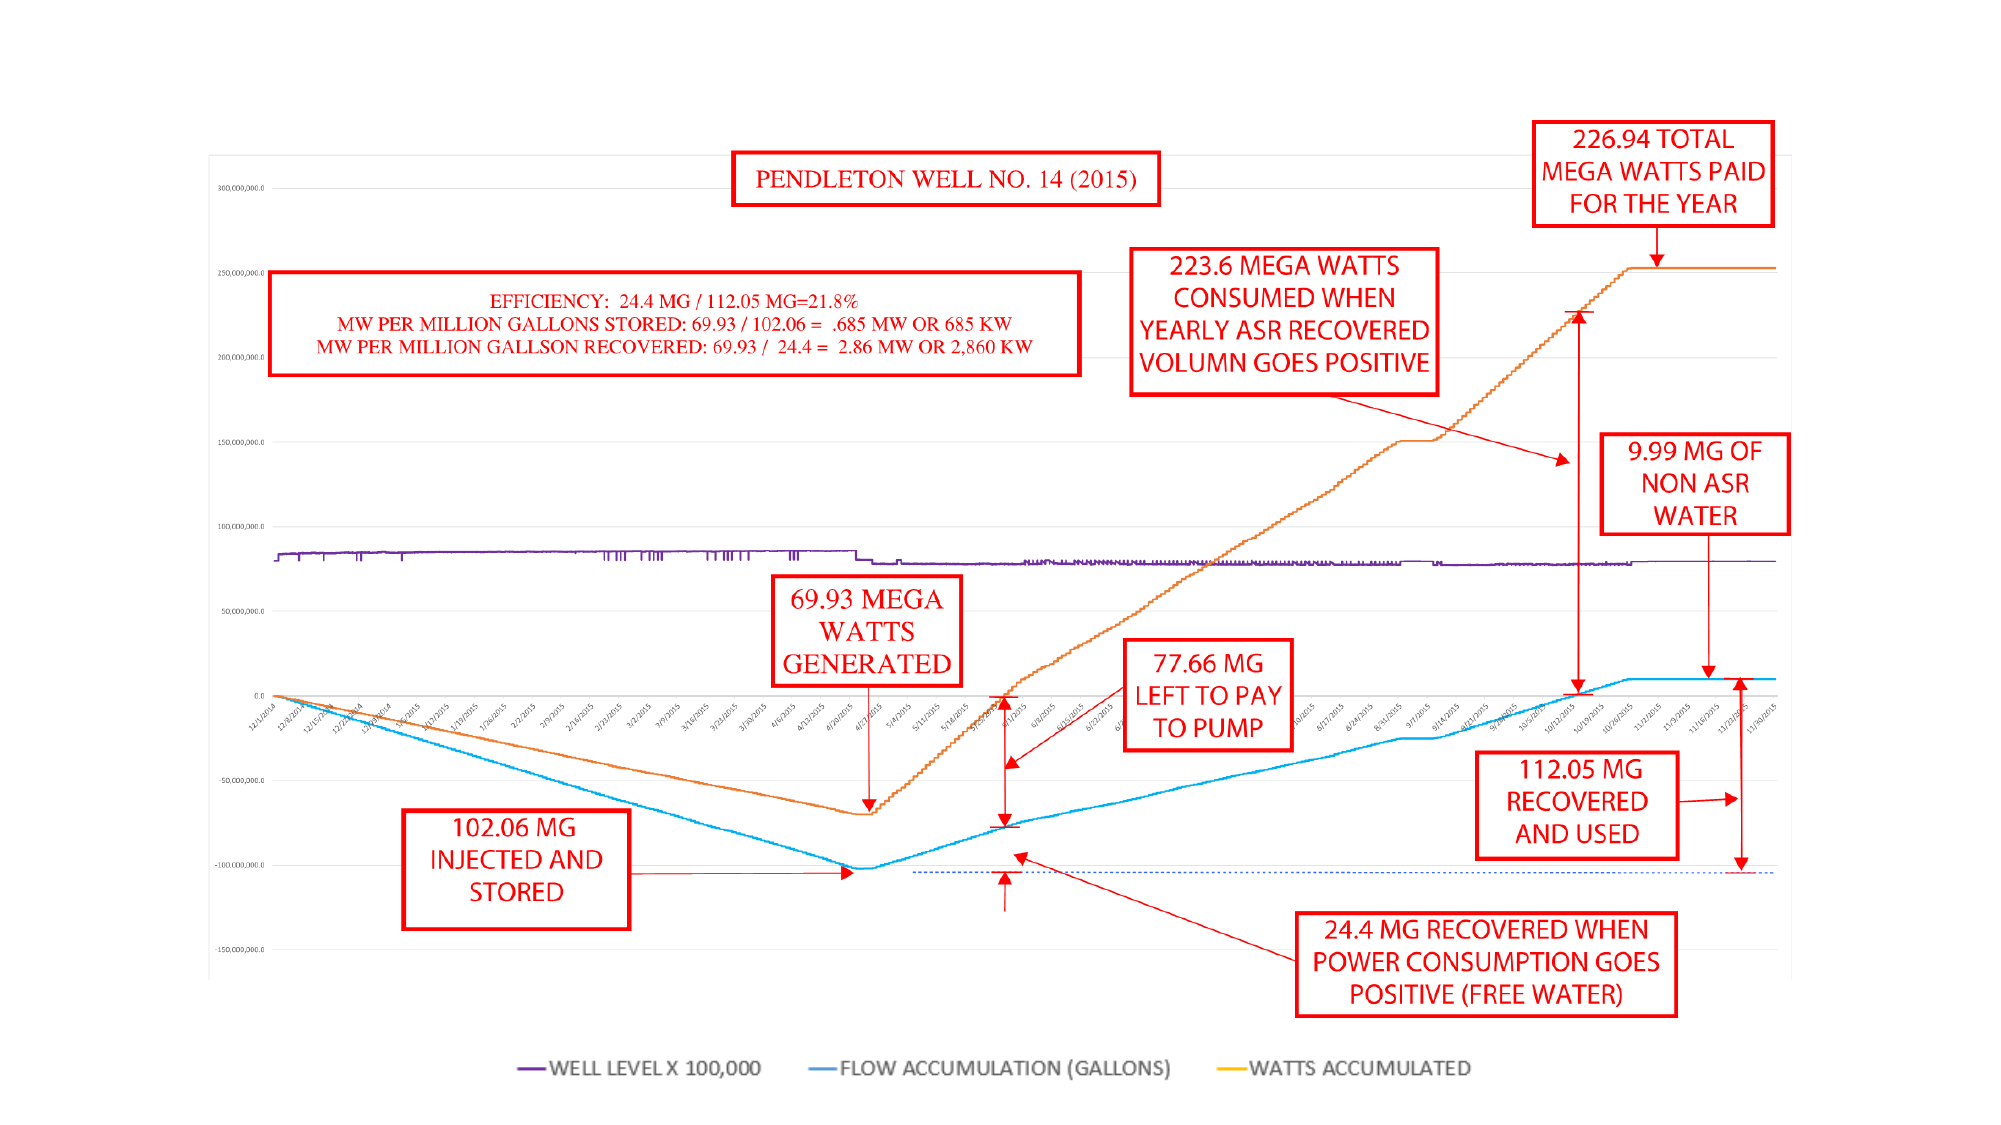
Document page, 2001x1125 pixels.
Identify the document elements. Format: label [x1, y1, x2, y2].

list [137, 9, 1863, 1125]
picture [489, 1031, 1511, 1086]
